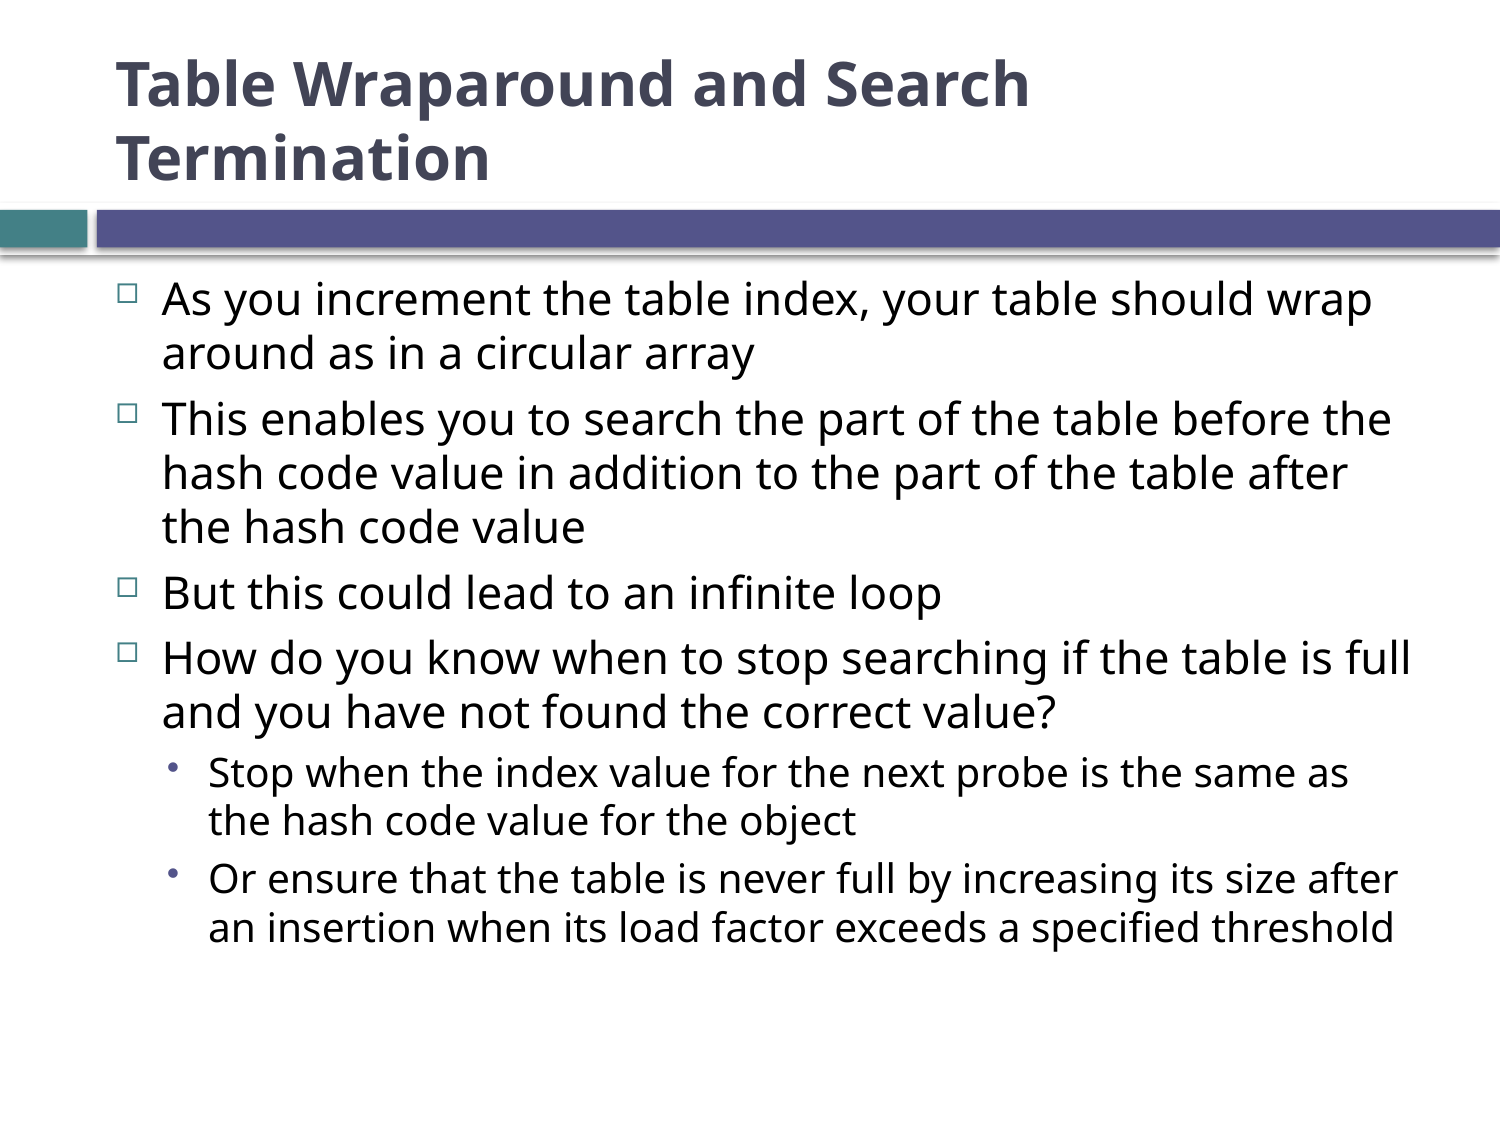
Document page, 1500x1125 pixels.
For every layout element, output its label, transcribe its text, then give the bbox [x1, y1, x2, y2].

list As you increment the table index, your table should wrap around as in a circular array This enables you to search the part of the table before the hash code value in addition to the part of the table after the hash code value But this could lead to an infinite loop How do you know when to stop searching if the table is full and you have not found the correct value? Stop when the index value for the next probe is the same as the hash code value for the object Or ensure that the table is never full by increasing its size after an insertion when its load factor exceeds a specified threshold [100, 262, 1439, 1001]
title Table Wraparound and Search Termination [100, 37, 1439, 201]
